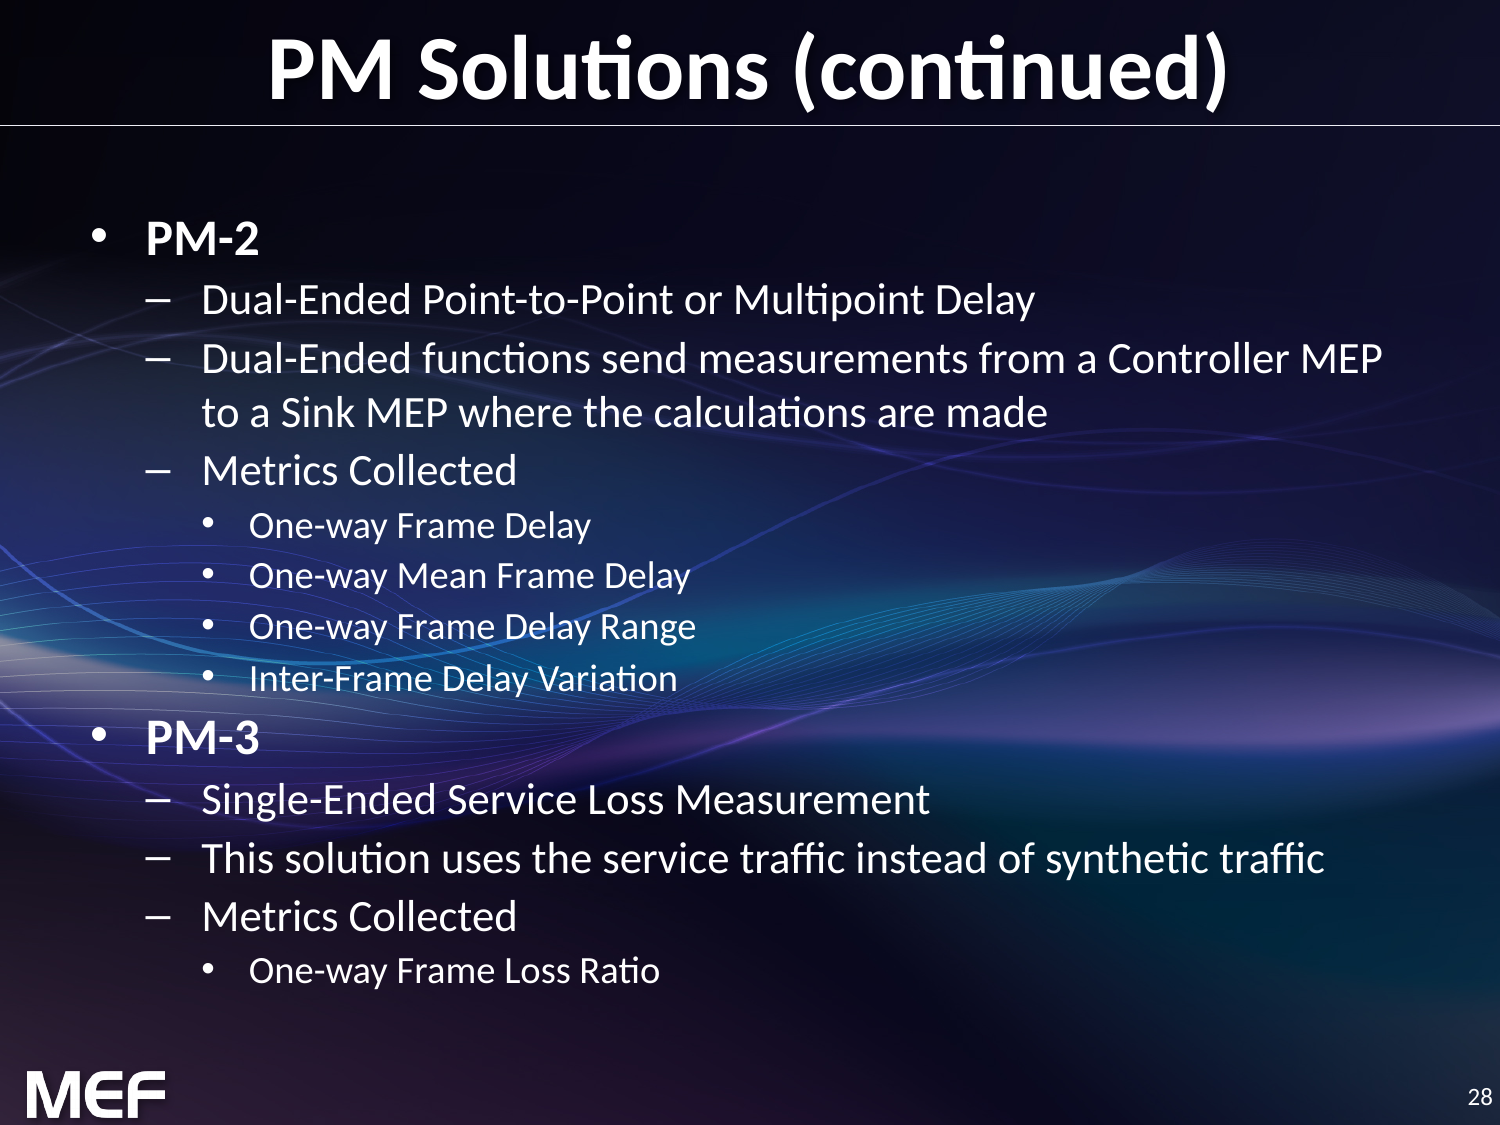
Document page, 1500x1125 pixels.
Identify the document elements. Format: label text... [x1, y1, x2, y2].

list PM-2 Dual-Ended Point-to-Point or Multipoint Delay Dual-Ended functions send measurements from a Controller MEP to a Sink MEP where the calculations are made Metrics Collected One-way Frame Delay One-way Mean Frame Delay One-way Frame Delay Range Inter-Frame Delay Variation PM-3 Single-Ended Service Loss Measurement This solution uses the service traffic instead of synthetic traffic Metrics Collected One-way Frame Loss Ratio [75, 196, 1425, 1005]
title PM Solutions (continued) [0, 0, 1500, 126]
picture [0, 126, 1500, 1125]
